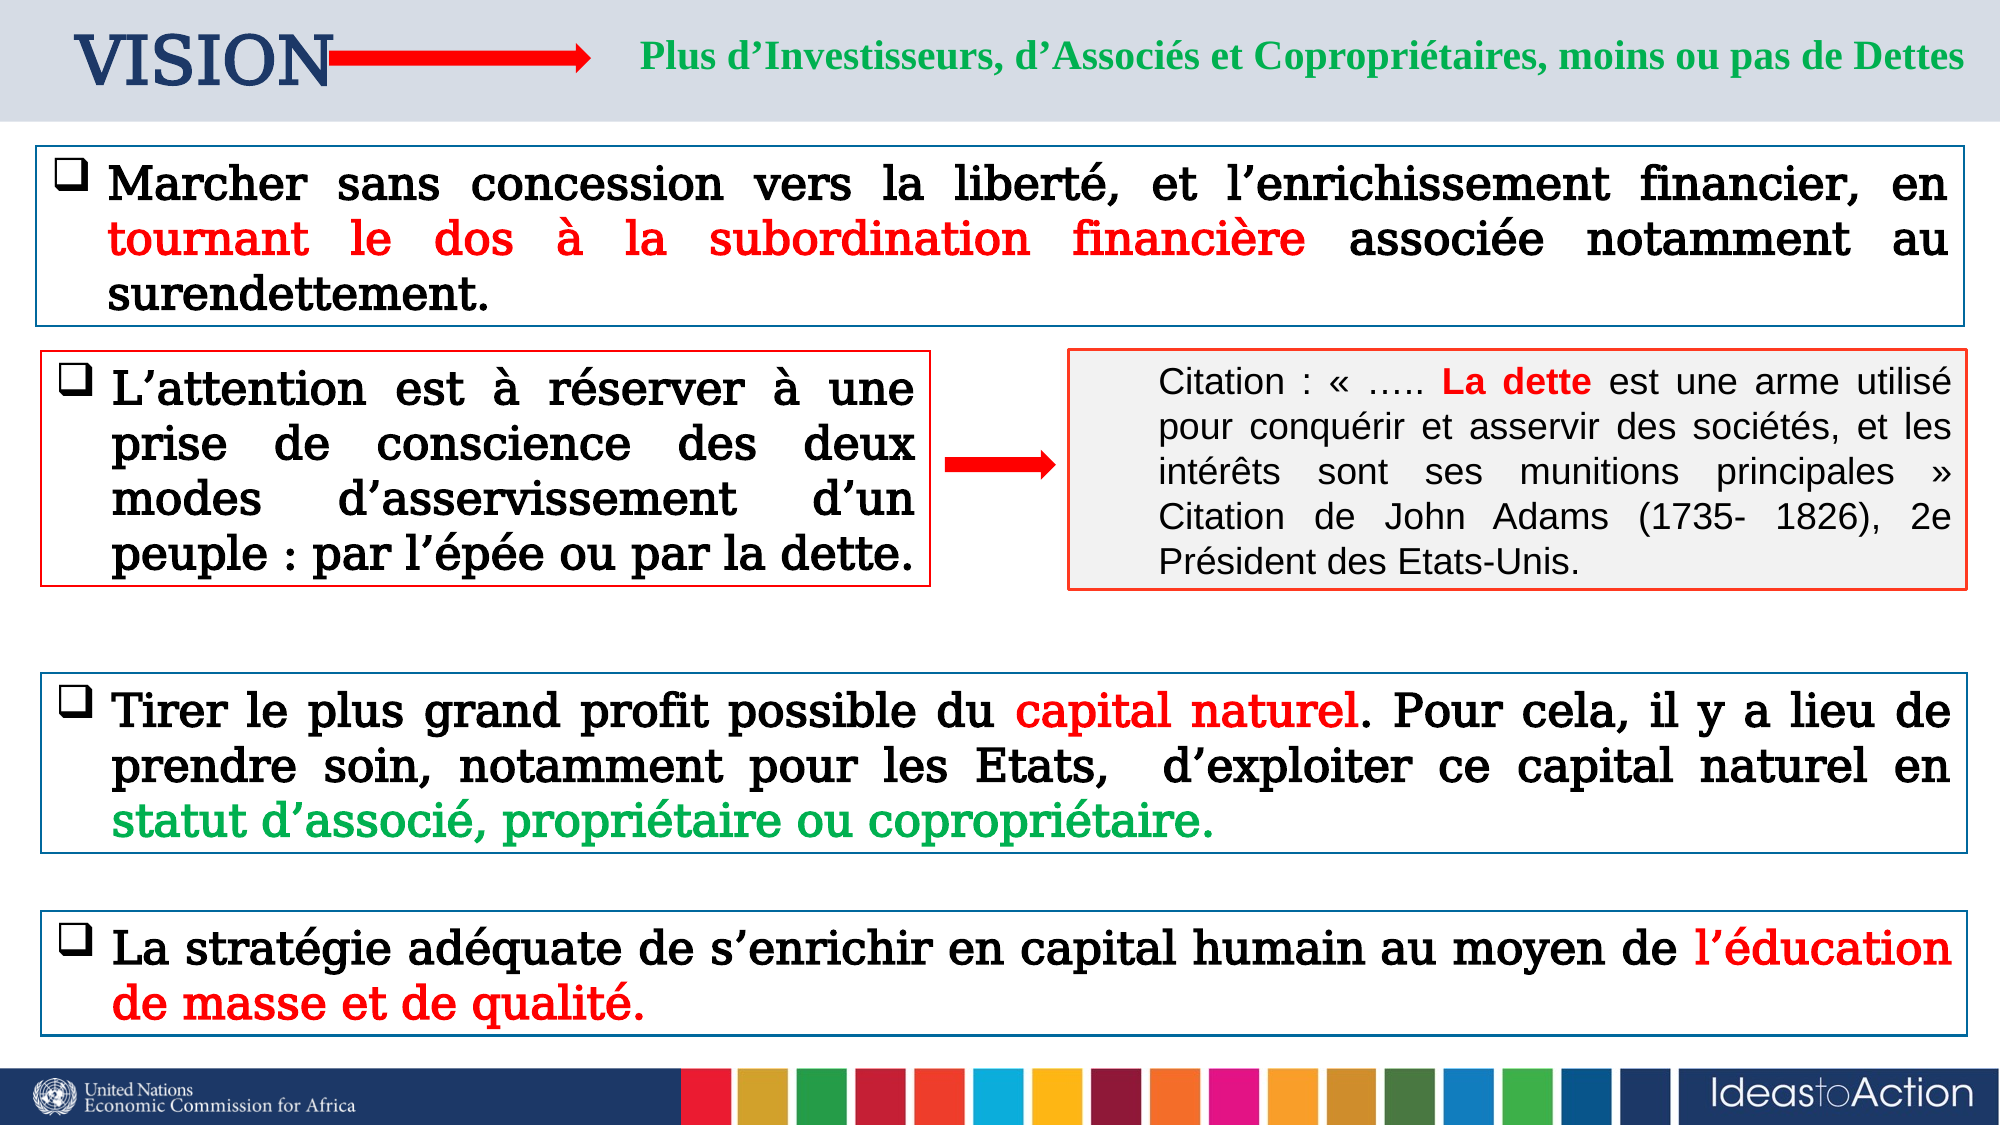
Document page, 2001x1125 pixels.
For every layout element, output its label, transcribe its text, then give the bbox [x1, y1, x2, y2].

text_box [328, 40, 593, 76]
text_box Tirer le plus grand profit possible du capital naturel. Pour cela, il y a lieu de prendre soin, notamment pour les Etats, d’exploiter ce capital naturel en statut d’associé, propriétaire ou copropriétaire. [40, 672, 1968, 854]
text_box La stratégie adéquate de s’enrichir en capital humain au moyen de l’éducation de masse et de qualité. [40, 910, 1968, 1037]
picture [681, 1068, 2000, 1125]
text_box [943, 447, 1058, 483]
title VISION [60, 14, 1940, 111]
text_box L’attention est à réserver à une prise de conscience des deux modes d’asservissement d’un peuple : par l’épée ou par la dette. [40, 350, 931, 587]
picture [33, 1078, 356, 1116]
text_box Marcher sans concession vers la liberté, et l’enrichissement financier, en tournant le dos à la subordination financière associée notamment au surendettement. [35, 145, 1965, 327]
text_box Plus d’Investisseurs, d’Associés et Copropriétaires, moins ou pas de Dettes [625, 20, 2000, 86]
text_box Citation : « ….. La dette est une arme utilisé pour conquérir et asservir des sociétés, et les intérêts sont ses munitions principales » Citation de John Adams (1735- 1826), 2e Président des Etats-Unis. [1068, 349, 1967, 590]
